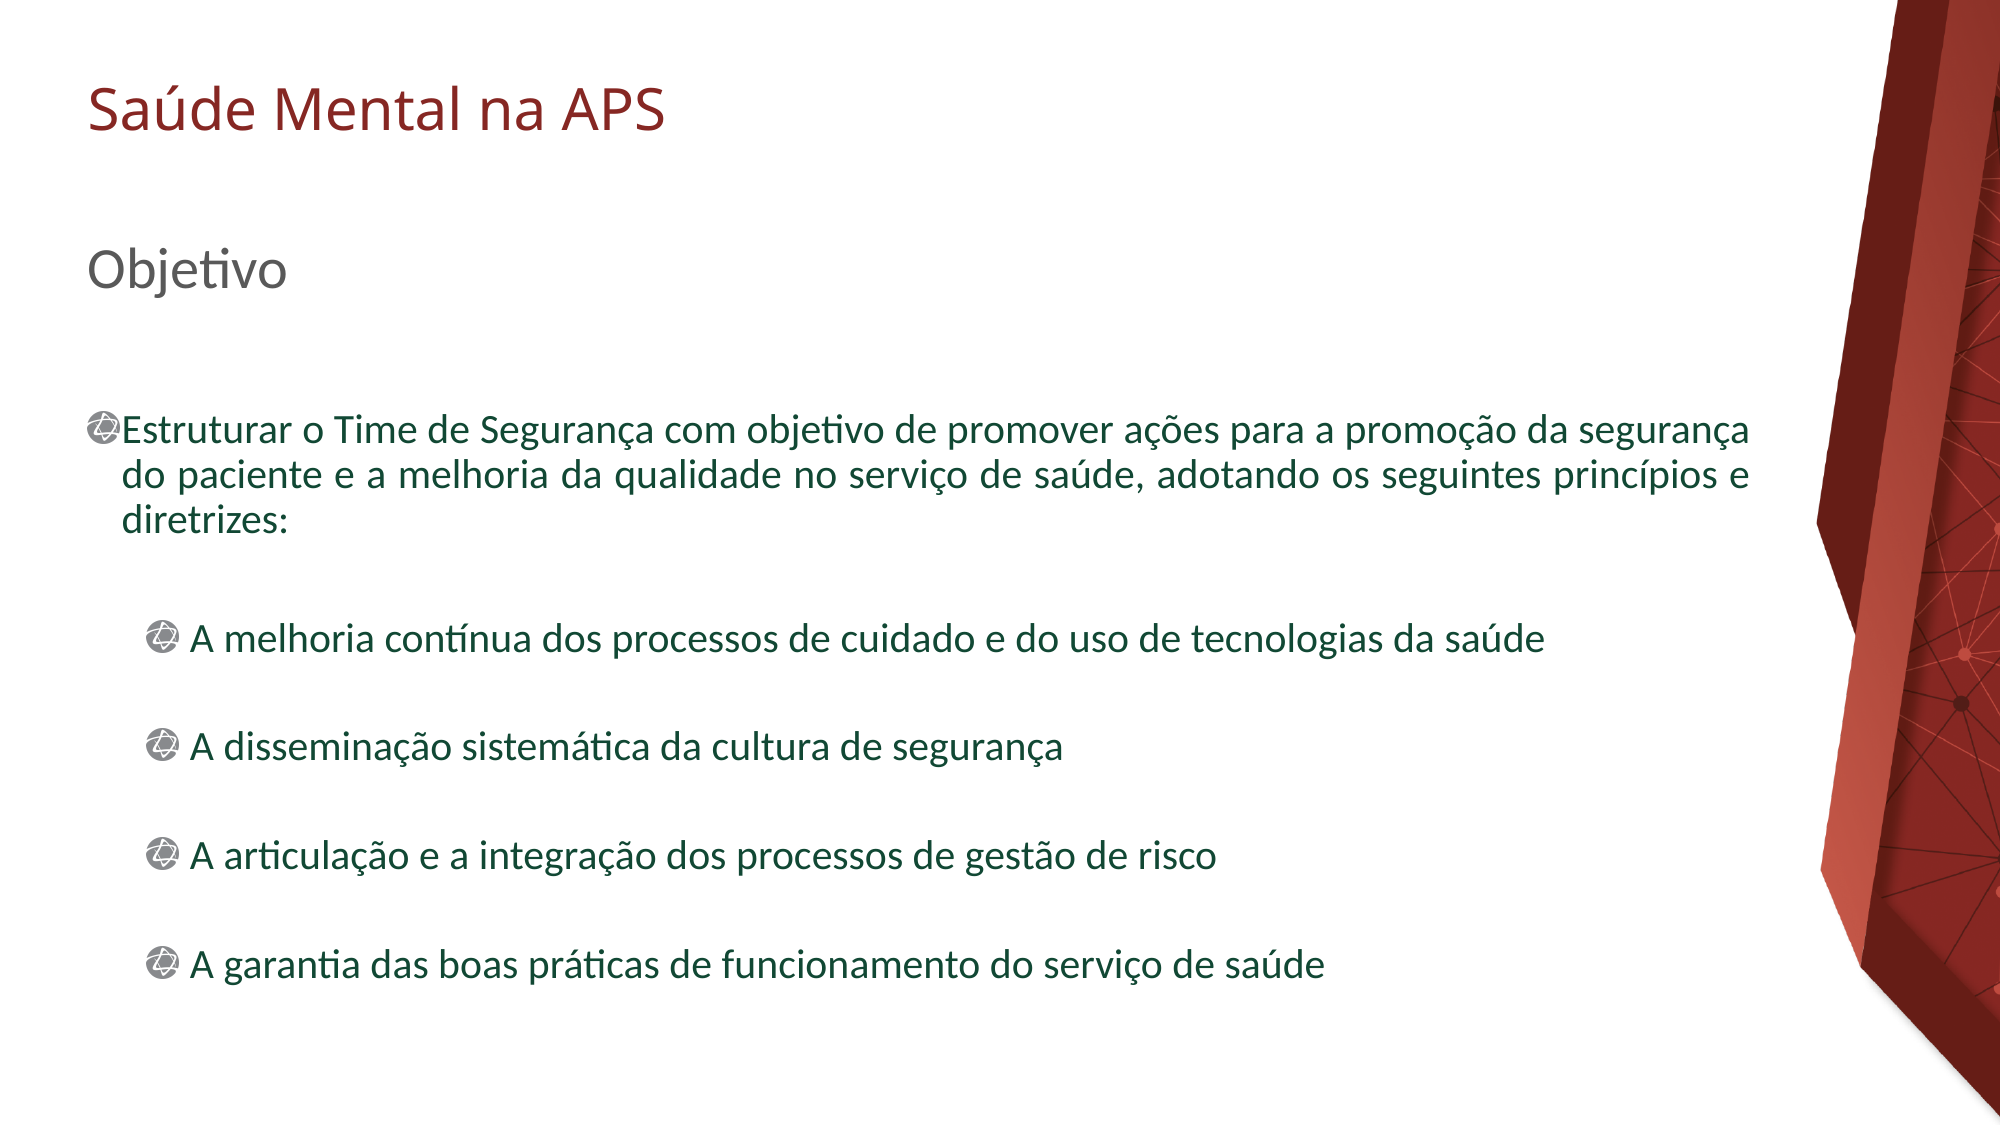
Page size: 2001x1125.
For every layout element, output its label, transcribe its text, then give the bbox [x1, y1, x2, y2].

picture [87, 411, 120, 444]
picture [1816, 0, 2000, 1125]
picture [146, 837, 179, 870]
picture [146, 946, 179, 979]
title Objetivo [72, 160, 1722, 379]
picture [146, 728, 179, 761]
picture [146, 620, 179, 653]
list Estruturar o Time de Segurança com objetivo de promover ações para a promoção da segurança do paciente e a melhoria da qualidade no serviço de saúde, adotando os seguintes princípios e diretrizes: A melhoria contínua dos processos de cuidado e do uso de tecnologias da saúde A disseminação sistemática da cultura de segurança A articulação e a integração dos processos de gestão de risco A garantia das boas práticas de funcionamento do serviço de saúde [72, 400, 1767, 999]
